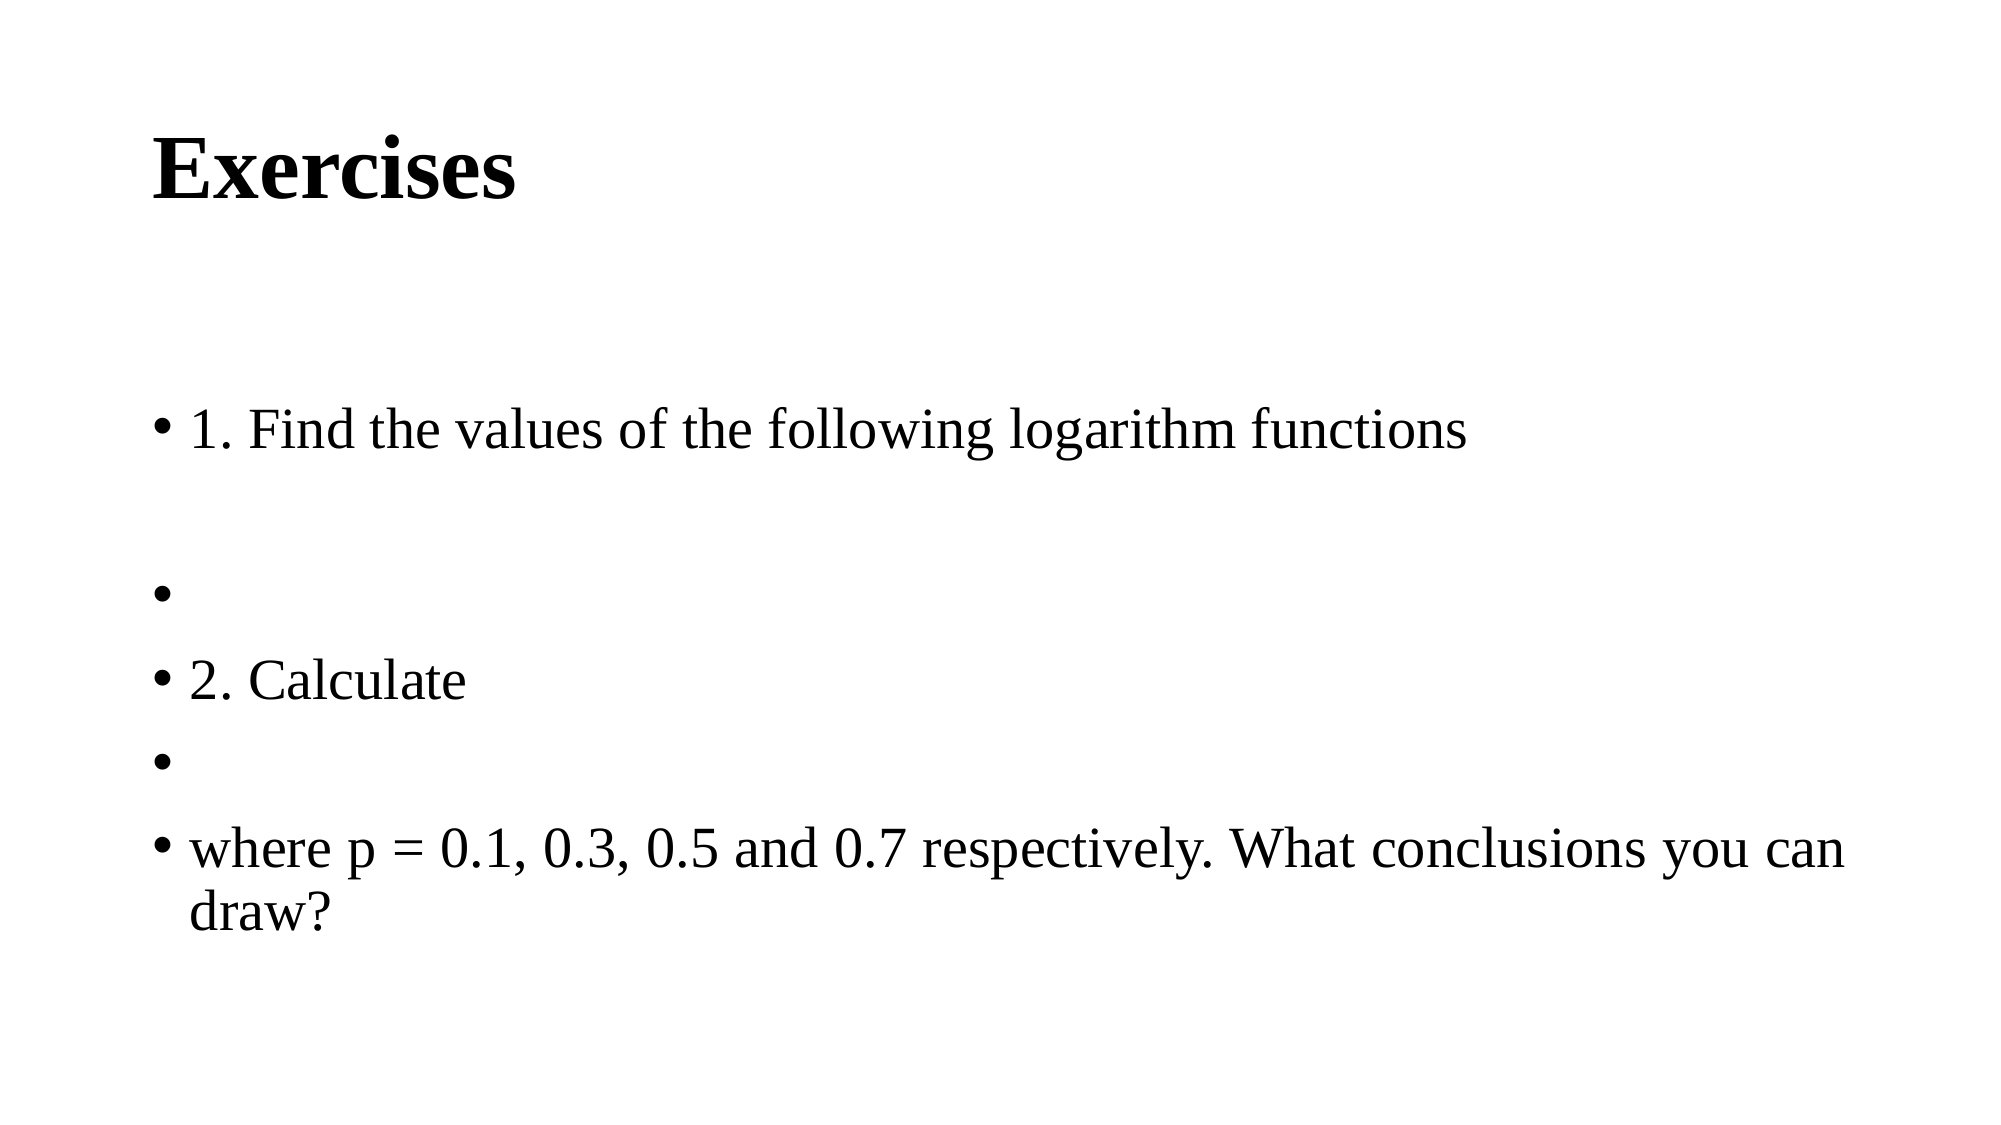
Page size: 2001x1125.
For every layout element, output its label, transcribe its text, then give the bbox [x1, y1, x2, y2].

title Exercises [137, 59, 1863, 278]
